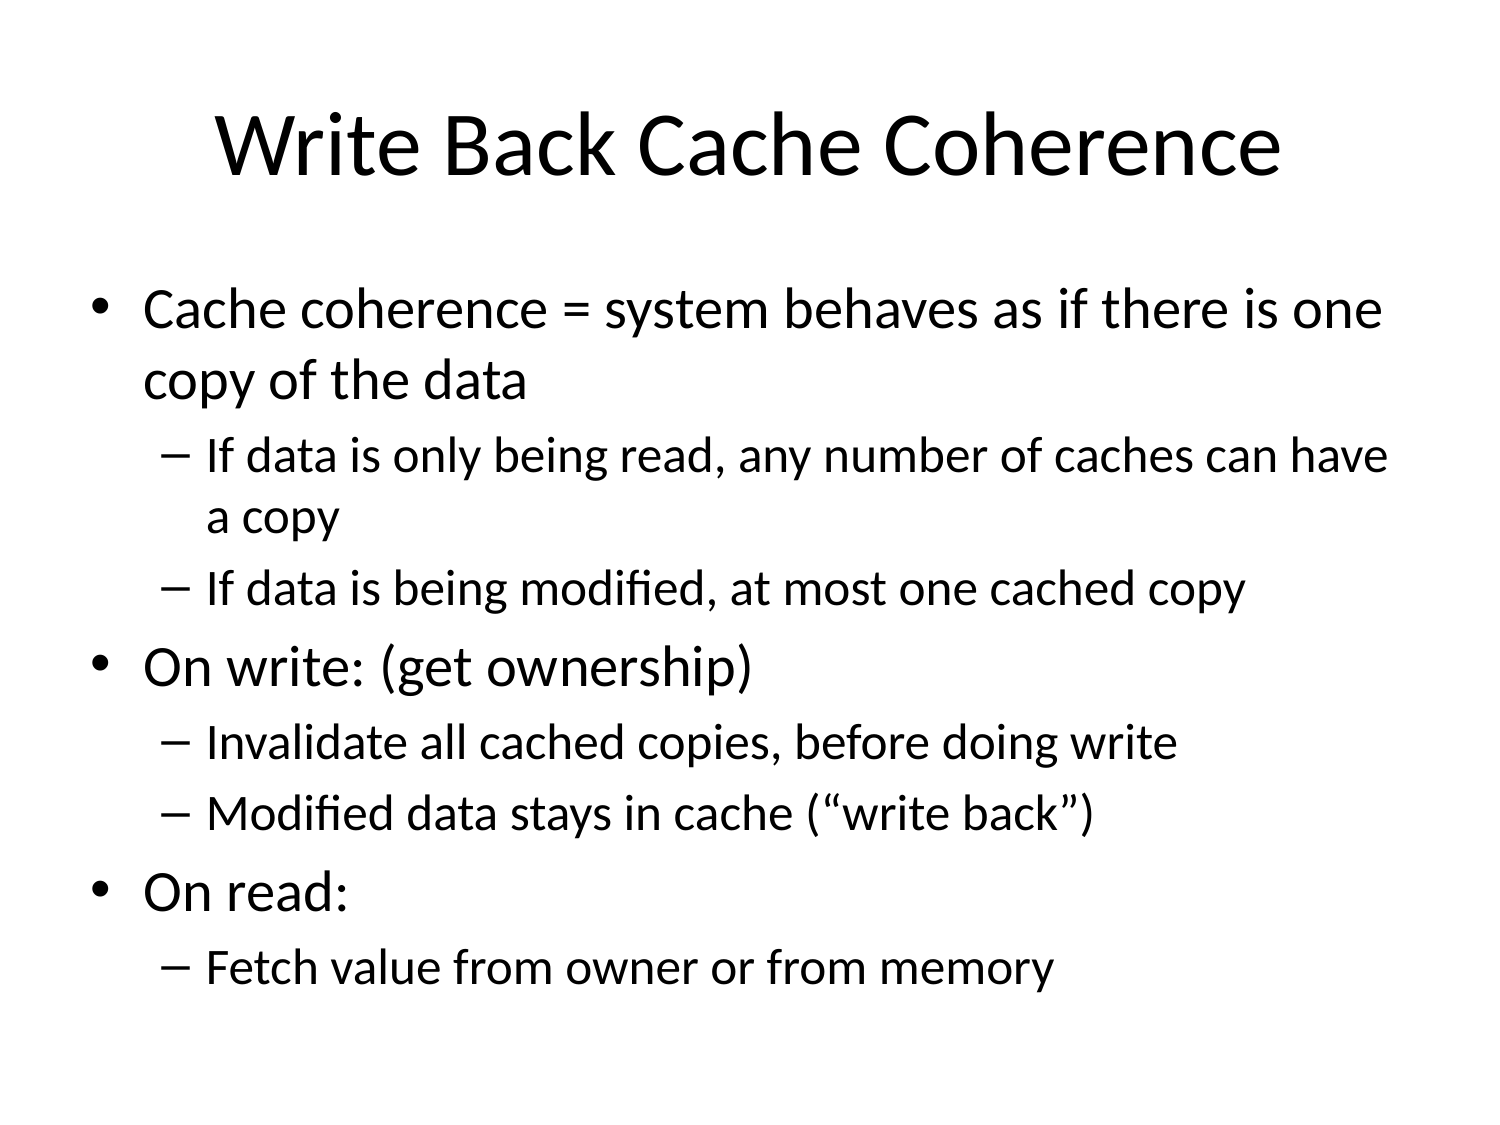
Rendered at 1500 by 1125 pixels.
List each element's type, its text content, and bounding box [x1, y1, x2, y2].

title Write Back Cache Coherence [75, 45, 1425, 233]
list Cache coherence = system behaves as if there is one copy of the data If data is only being read, any number of caches can have a copy If data is being modified, at most one cached copy On write: (get ownership) Invalidate all cached copies, before doing write Modified data stays in cache (“write back”) On read: Fetch value from owner or from memory [75, 262, 1425, 1005]
